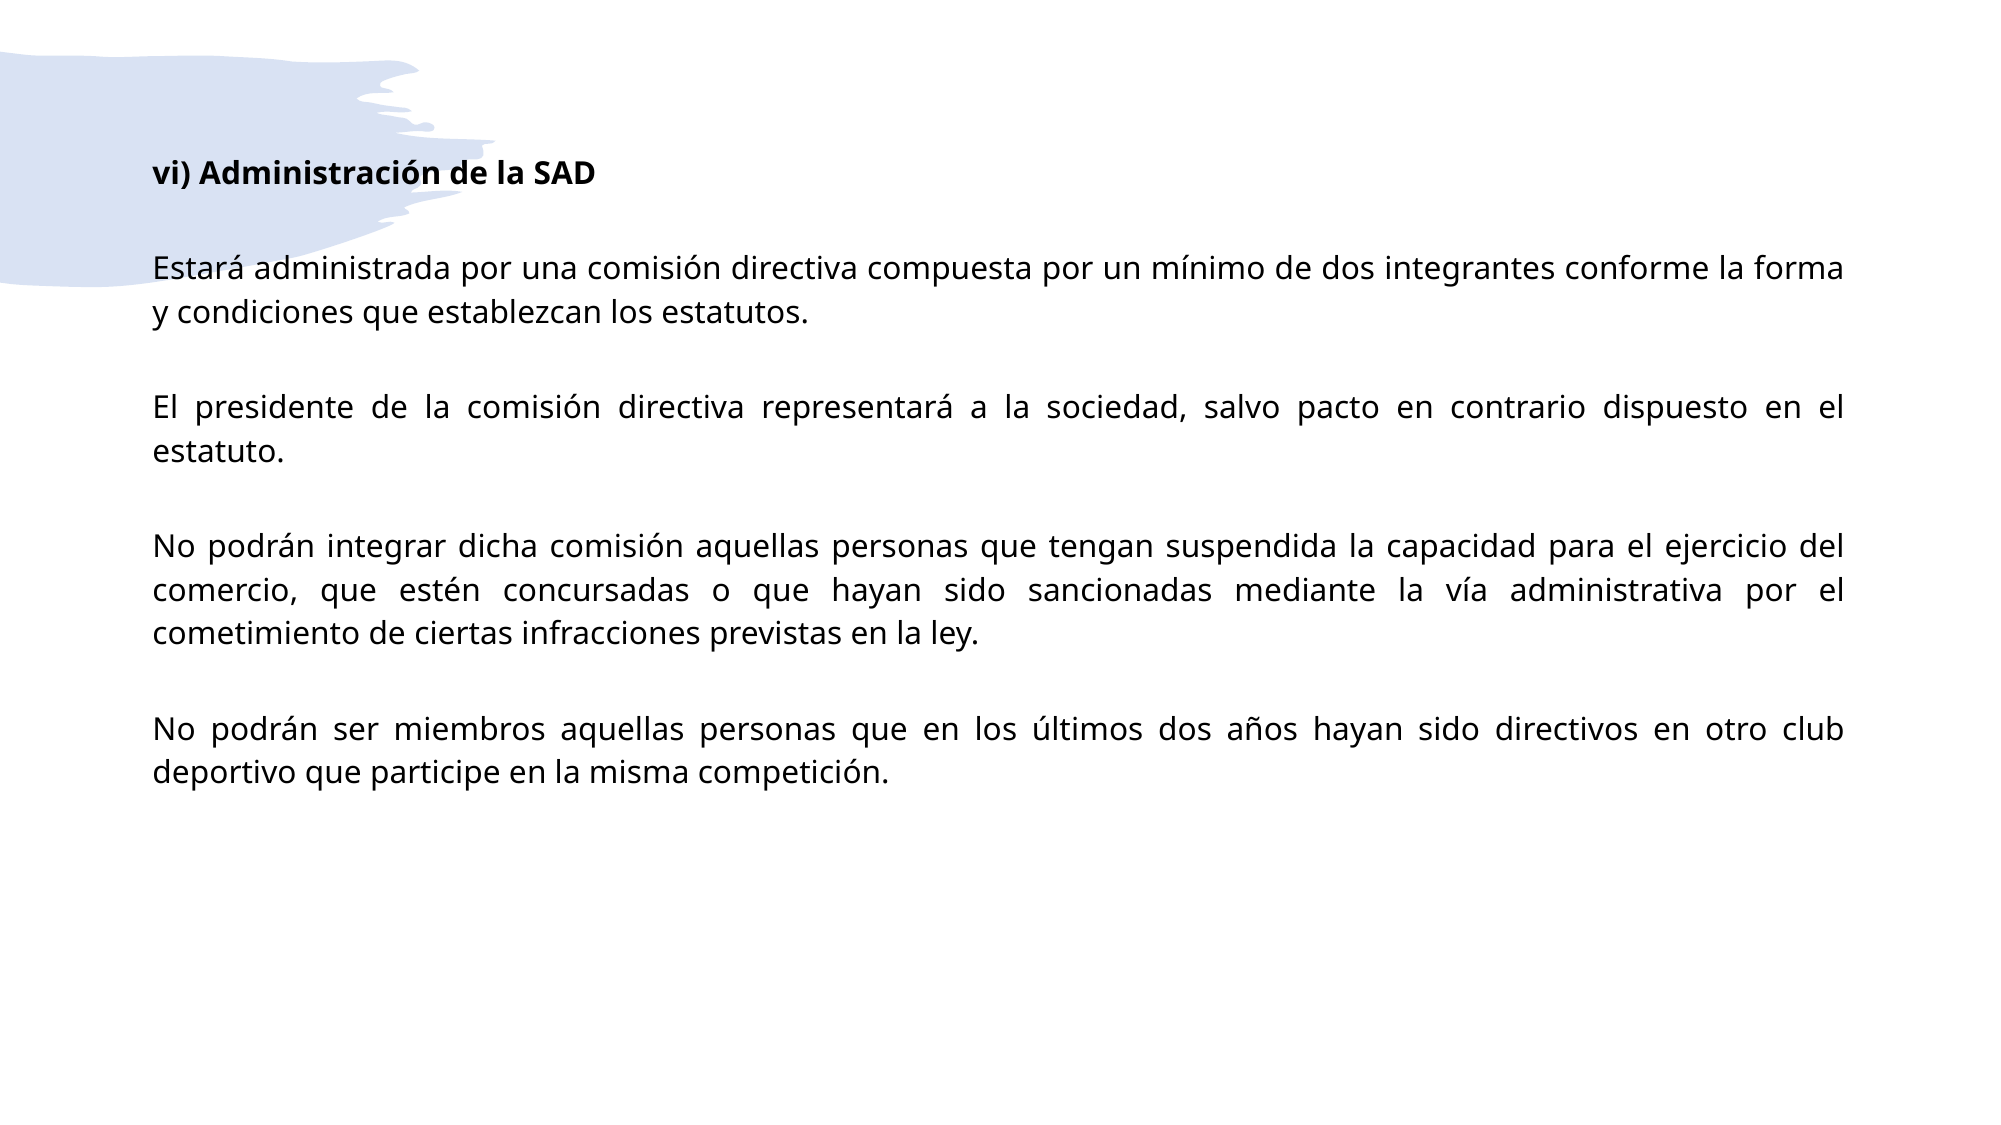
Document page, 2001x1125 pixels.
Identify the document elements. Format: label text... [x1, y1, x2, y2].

list vi) Administración de la SAD Estará administrada por una comisión directiva compuesta por un mínimo de dos integrantes conforme la forma y condiciones que establezcan los estatutos. El presidente de la comisión directiva representará a la sociedad, salvo pacto en contrario dispuesto en el estatuto. No podrán integrar dicha comisión aquellas personas que tengan suspendida la capacidad para el ejercicio del comercio, que estén concursadas o que hayan sido sancionadas mediante la vía administrativa por el cometimiento de ciertas infracciones previstas en la ley. No podrán ser miembros aquellas personas que en los últimos dos años hayan sido directivos en otro club deportivo que participe en la misma competición. [137, 139, 1863, 823]
